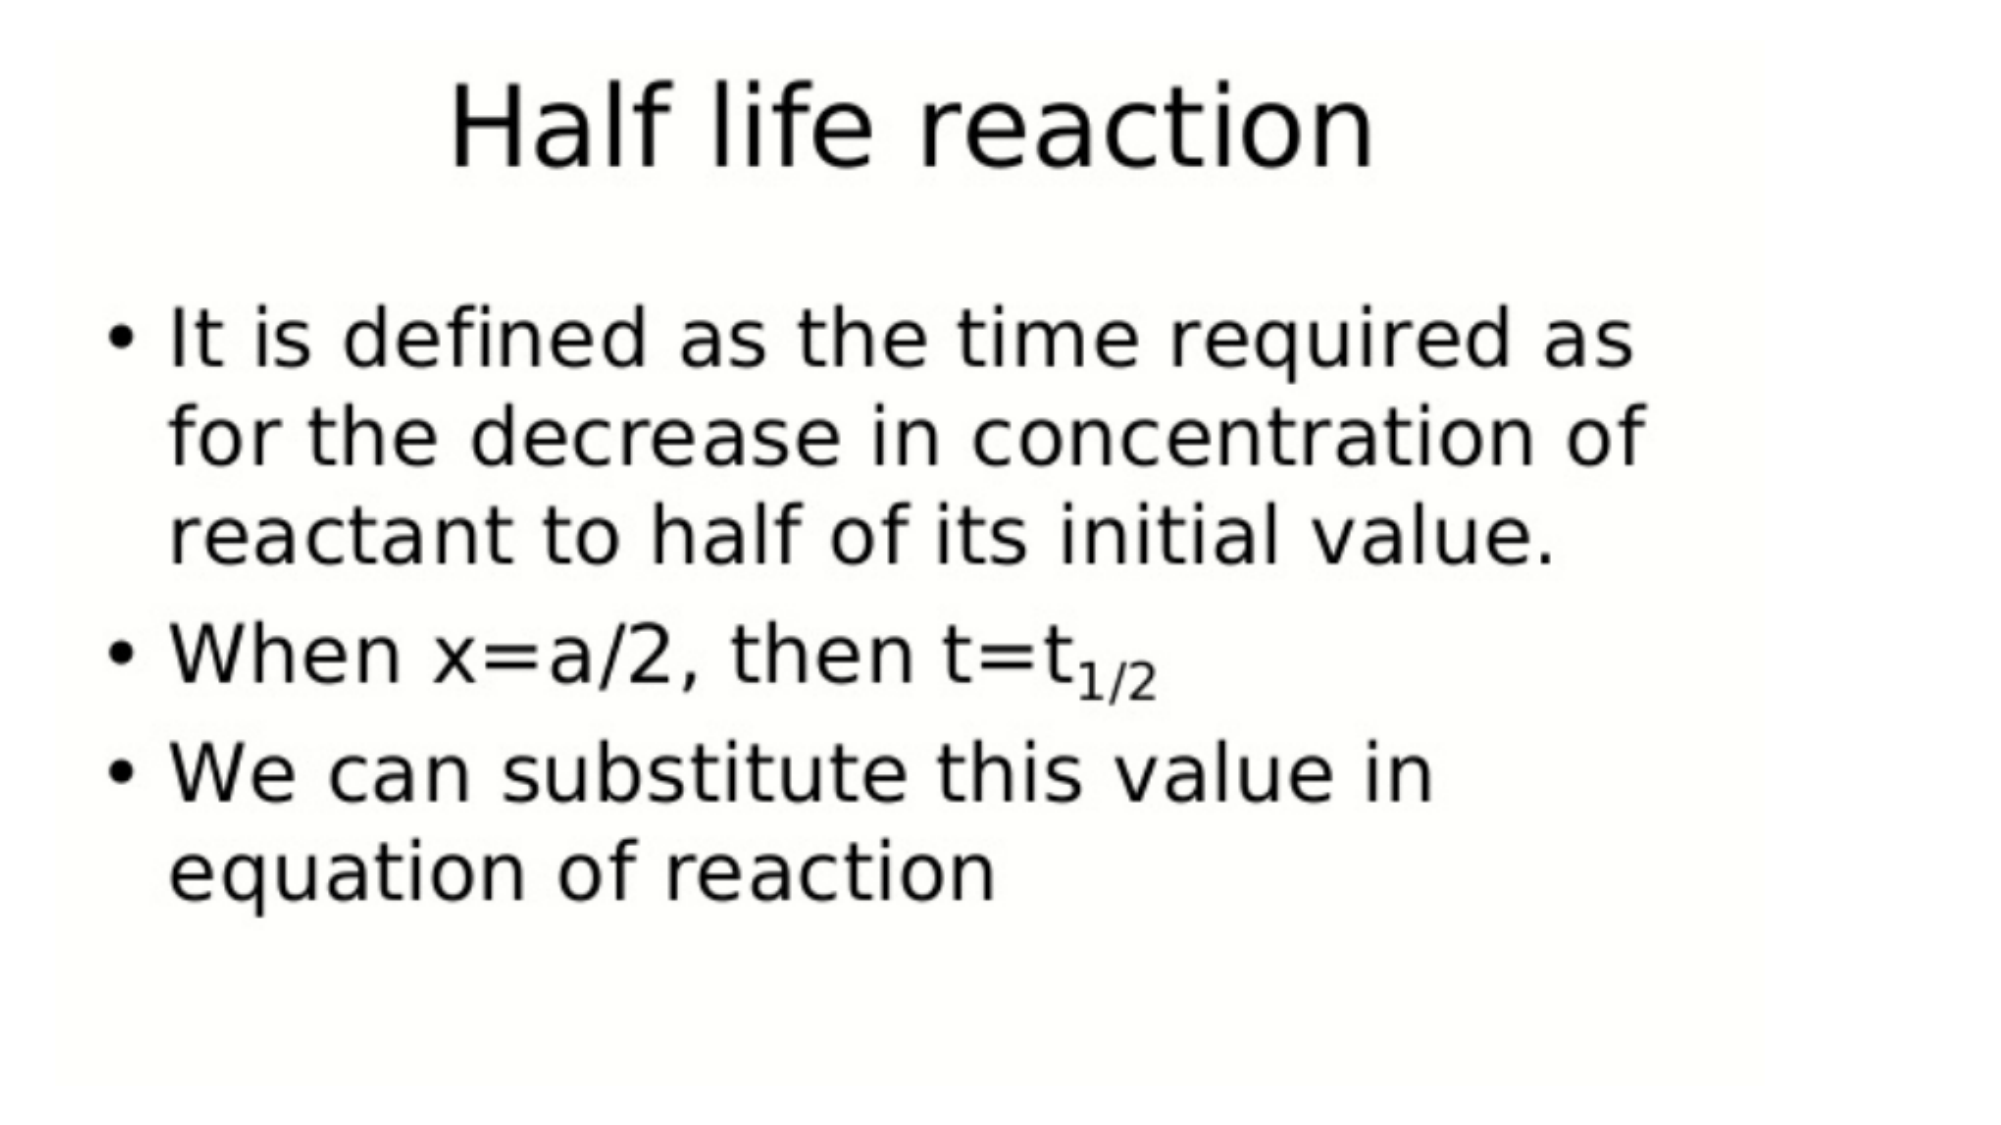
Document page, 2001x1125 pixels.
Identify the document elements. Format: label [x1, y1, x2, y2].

picture [55, 40, 1765, 1086]
